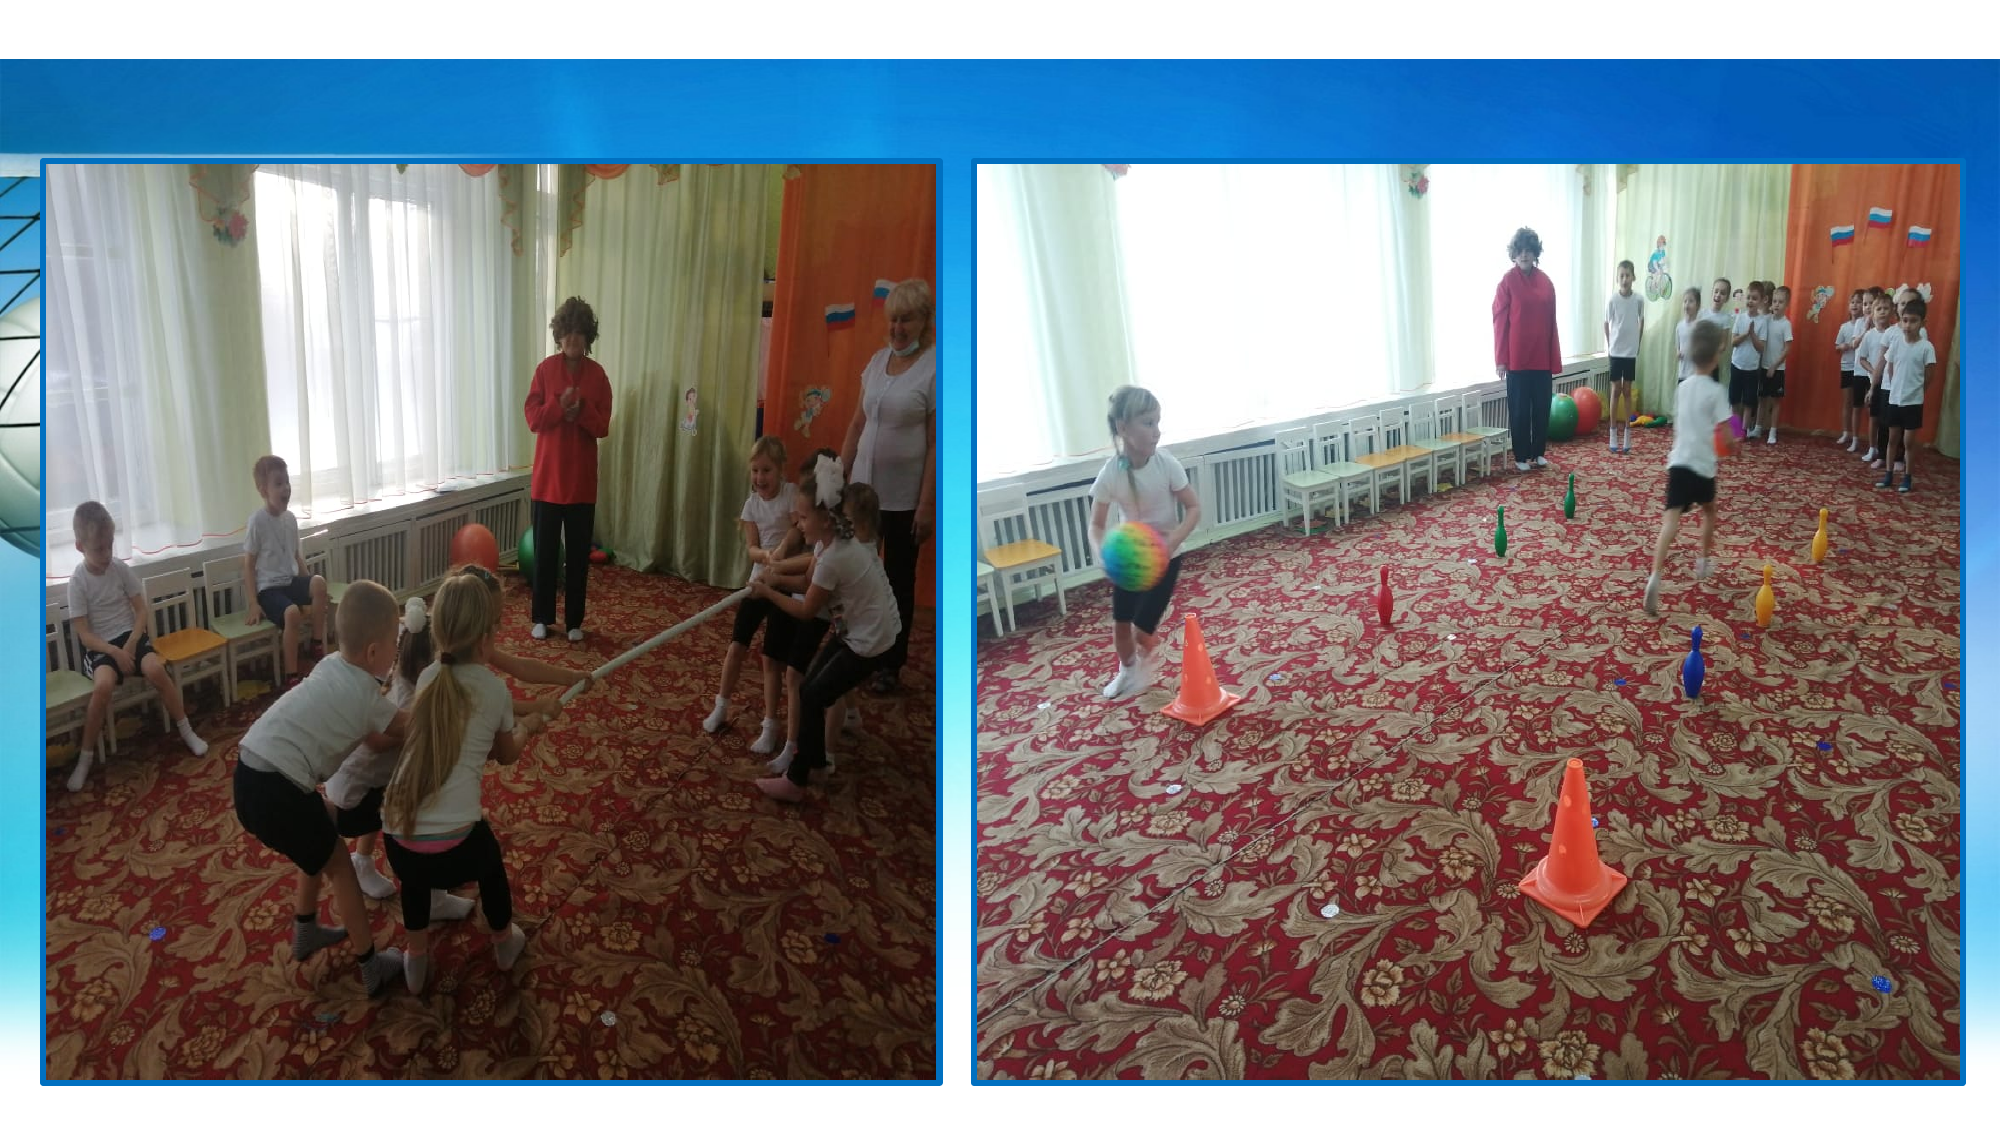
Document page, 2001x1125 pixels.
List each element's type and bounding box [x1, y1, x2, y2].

picture [46, 164, 937, 1080]
list [0, 59, 2000, 1125]
picture [976, 164, 1960, 1080]
